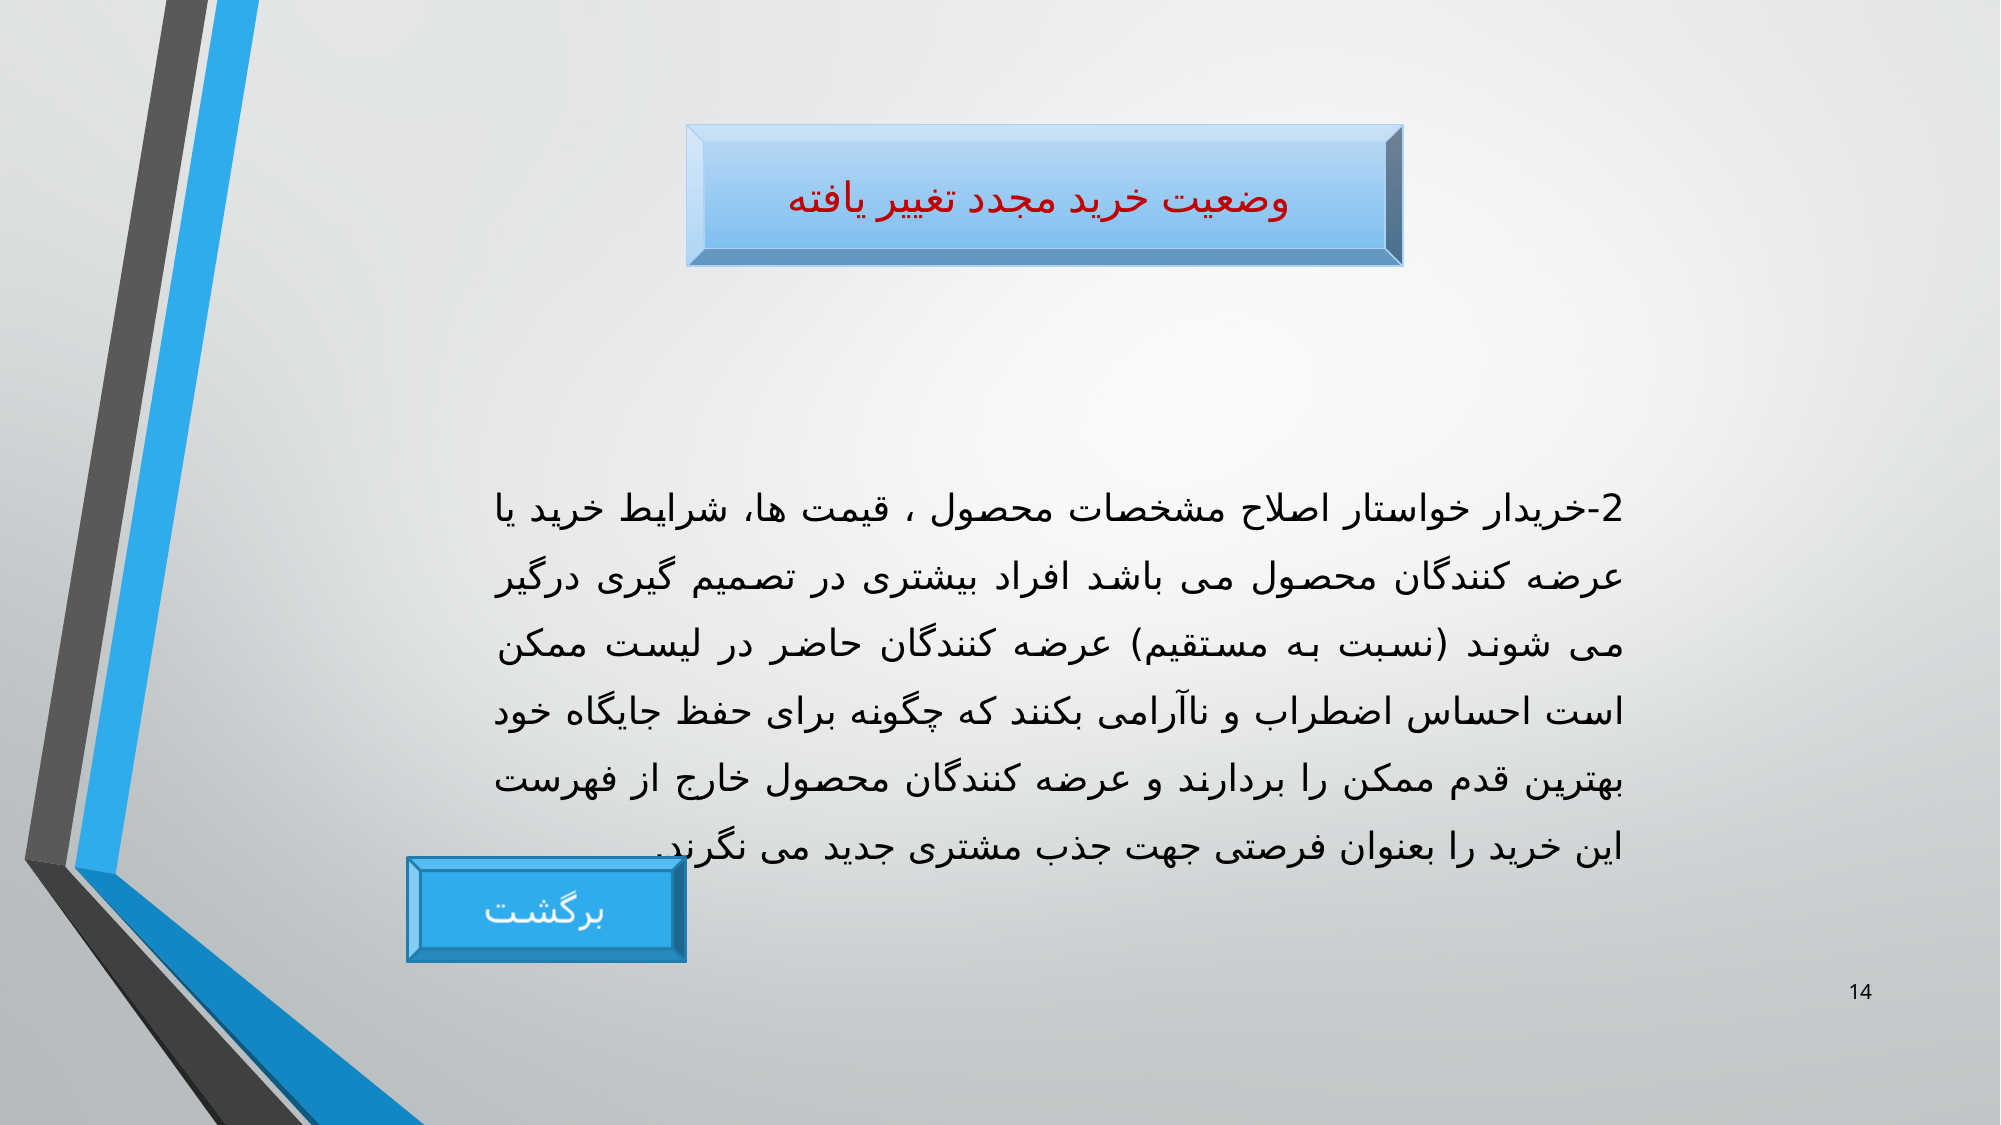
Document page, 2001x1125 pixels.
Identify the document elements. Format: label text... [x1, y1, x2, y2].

text_box وضعیت خرید مجدد تغییر یافته [686, 124, 1404, 267]
slide_number 14 [1796, 962, 1887, 1023]
picture [406, 856, 687, 963]
text_box 2-خریدار خواستار اصلاح مشخصات محصول ، قیمت ها، شرایط خرید یا عرضه کنندگان محصول می باشد افراد بیشتری در تصمیم گیری درگیر می شوند (نسبت به مستقیم) عرضه کنندگان حاضر در لیست ممکن است احساس اضطراب و ناآرامی بکنند که چگونه برای حفظ جایگاه خود بهترین قدم ممکن را بردارند و عرضه کنندگان محصول خارج از فهرست این خرید را بعنوان فرصتی جهت جذب مشتری جدید می نگرند. [477, 454, 1640, 875]
